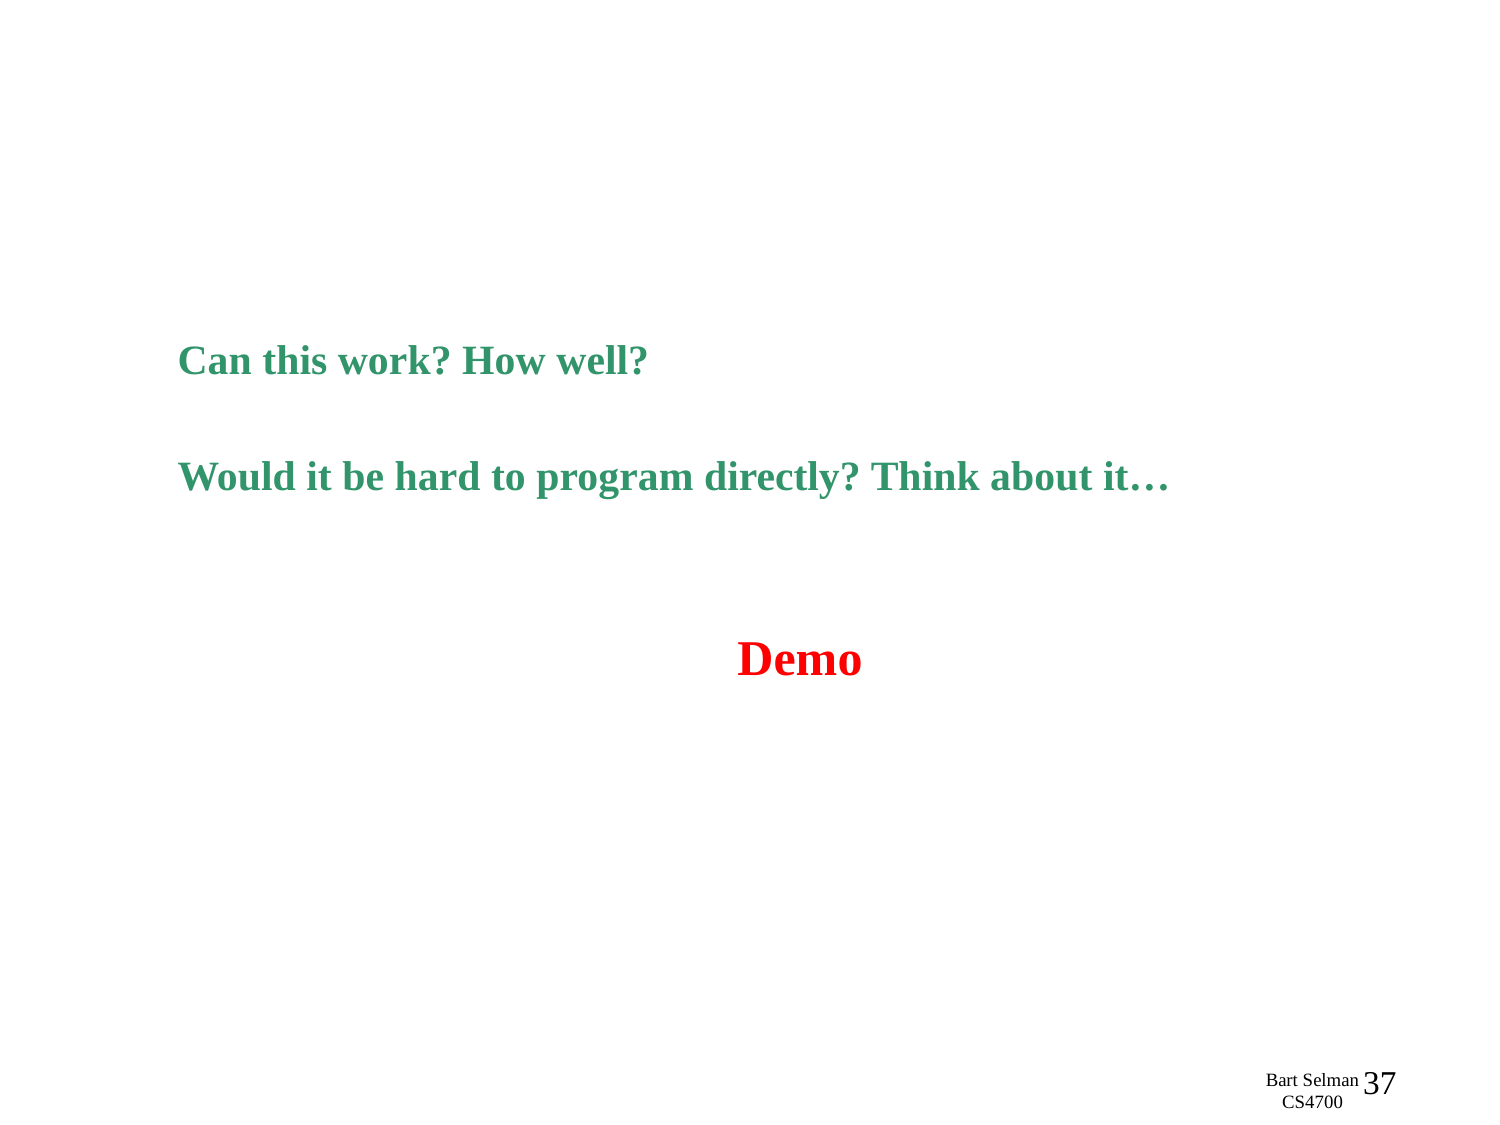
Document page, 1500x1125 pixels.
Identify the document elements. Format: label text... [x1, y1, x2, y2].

list Can this work? How well? Would it be hard to program directly? Think about it… Demo [162, 324, 1438, 1000]
